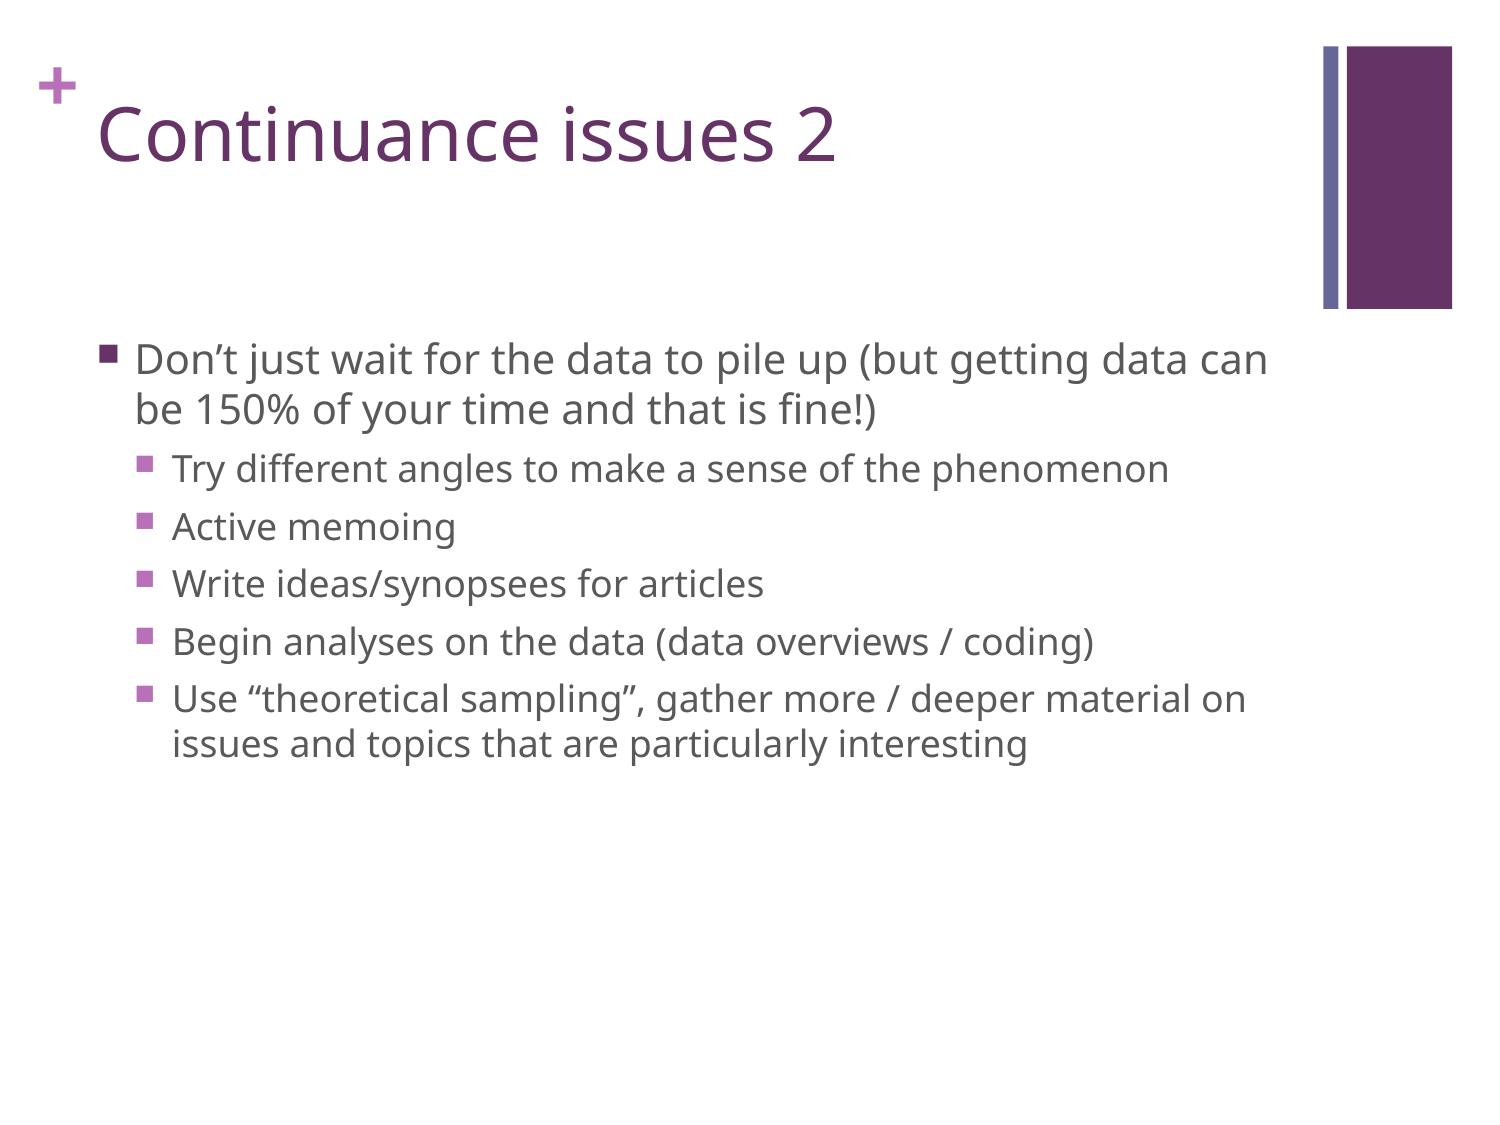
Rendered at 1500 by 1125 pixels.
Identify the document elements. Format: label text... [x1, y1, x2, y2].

list Don’t just wait for the data to pile up (but getting data can be 150% of your time and that is fine!) Try different angles to make a sense of the phenomenon Active memoing Write ideas/synopsees for articles Begin analyses on the data (data overviews / coding) Use “theoretical sampling”, gather more / deeper material on issues and topics that are particularly interesting [81, 324, 1322, 1005]
title Continuance issues 2 [81, 79, 1322, 263]
